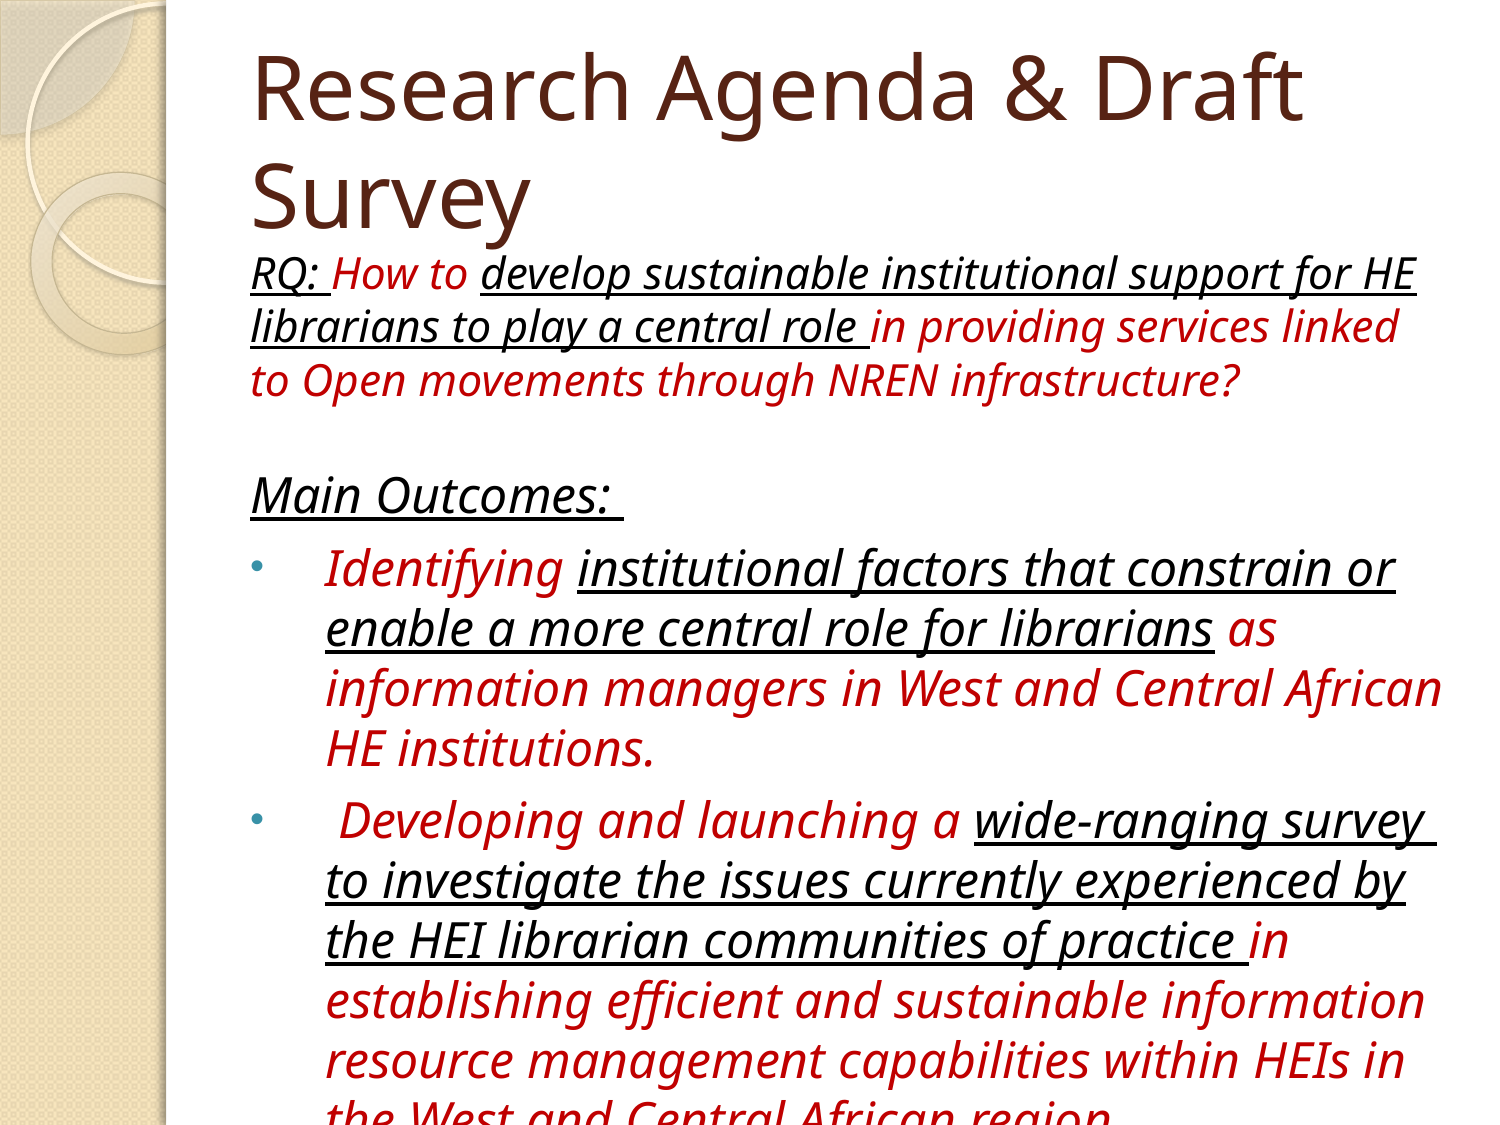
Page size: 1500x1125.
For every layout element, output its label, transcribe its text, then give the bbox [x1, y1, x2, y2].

title Research Agenda & Draft Survey [235, 45, 1466, 233]
text_box Main Outcomes: Identifying institutional factors that constrain or enable a more central role for librarians as information managers in West and Central African HE institutions. Developing and launching a wide-ranging survey to investigate the issues currently experienced by the HEI librarian communities of practice in establishing efficient and sustainable information resource management capabilities within HEIs in the West and Central African region. [235, 456, 1466, 1094]
list RQ: How to develop sustainable institutional support for HE librarians to play a central role in providing services linked to Open movements through NREN infrastructure? [235, 237, 1466, 445]
